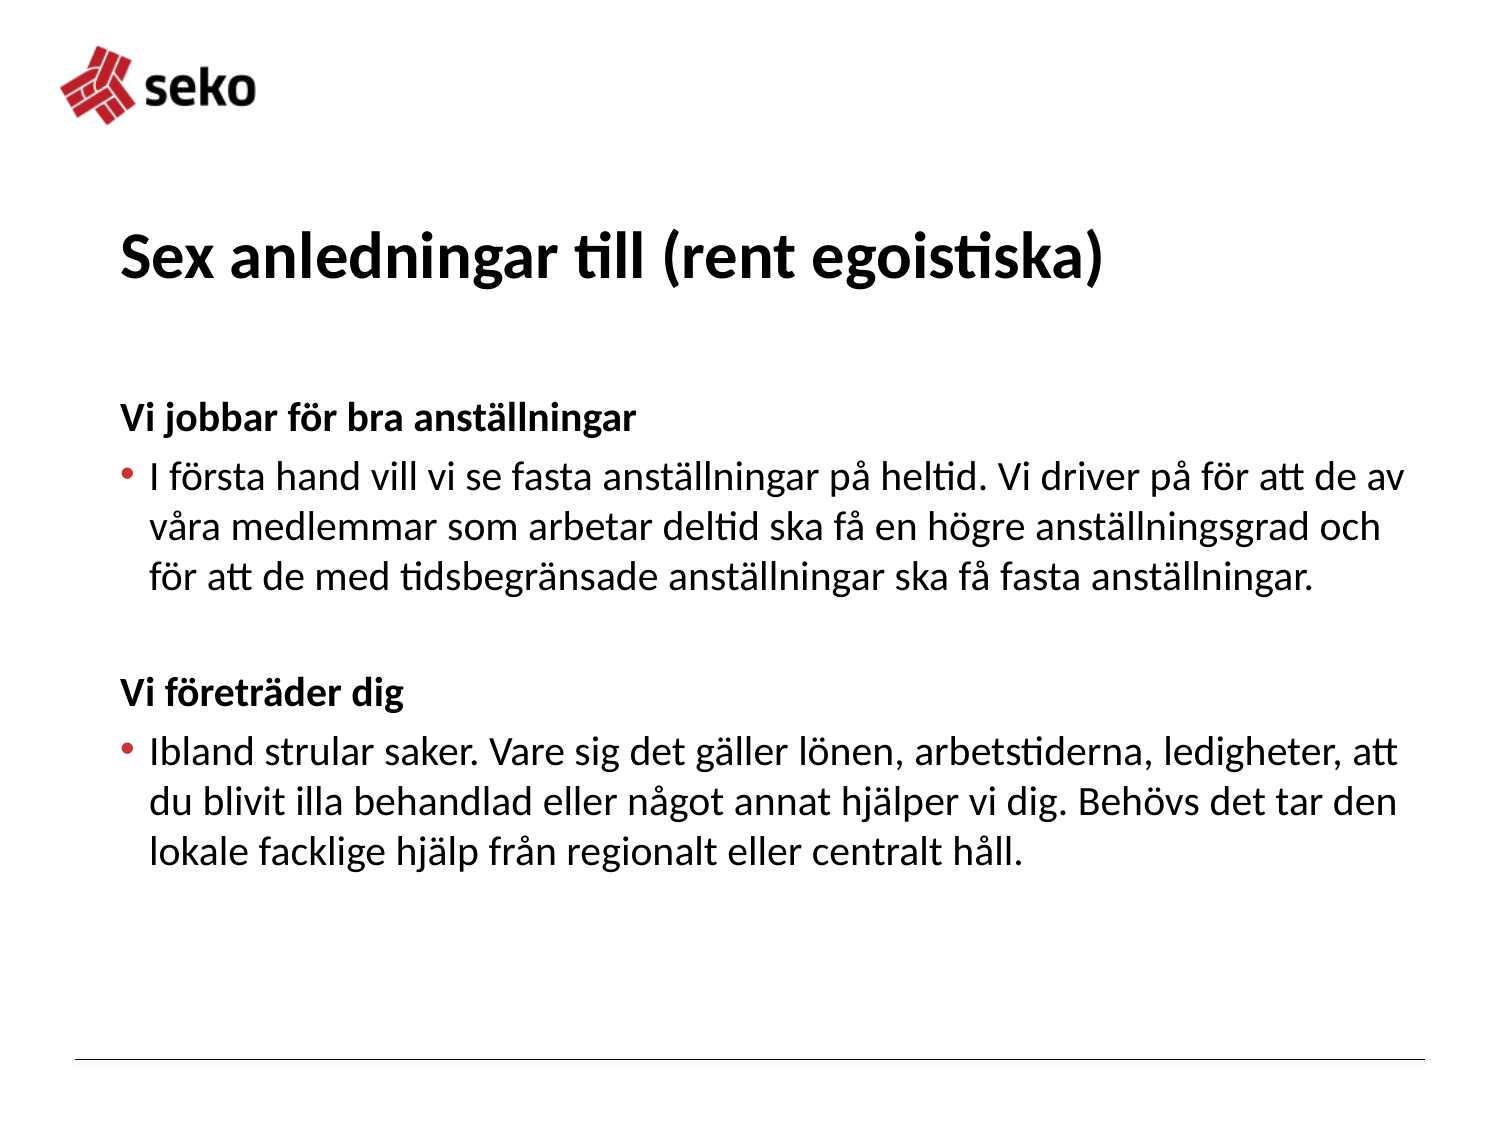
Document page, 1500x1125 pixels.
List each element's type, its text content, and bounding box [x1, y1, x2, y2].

title Sex anledningar till (rent egoistiska) [105, 164, 1425, 353]
list Vi jobbar för bra anställningar I första hand vill vi se fasta anställningar på heltid. Vi driver på för att de av våra medlemmar som arbetar deltid ska få en högre anställningsgrad och för att de med tidsbegränsade anställningar ska få fasta anställningar. Vi företräder dig Ibland strular saker. Vare sig det gäller lönen, arbetstiderna, ledigheter, att du blivit illa behandlad eller något annat hjälper vi dig. Behövs det tar den lokale facklige hjälp från regionalt eller centralt håll. [105, 382, 1425, 1015]
picture [59, 45, 256, 126]
footer [248, 1059, 1253, 1103]
